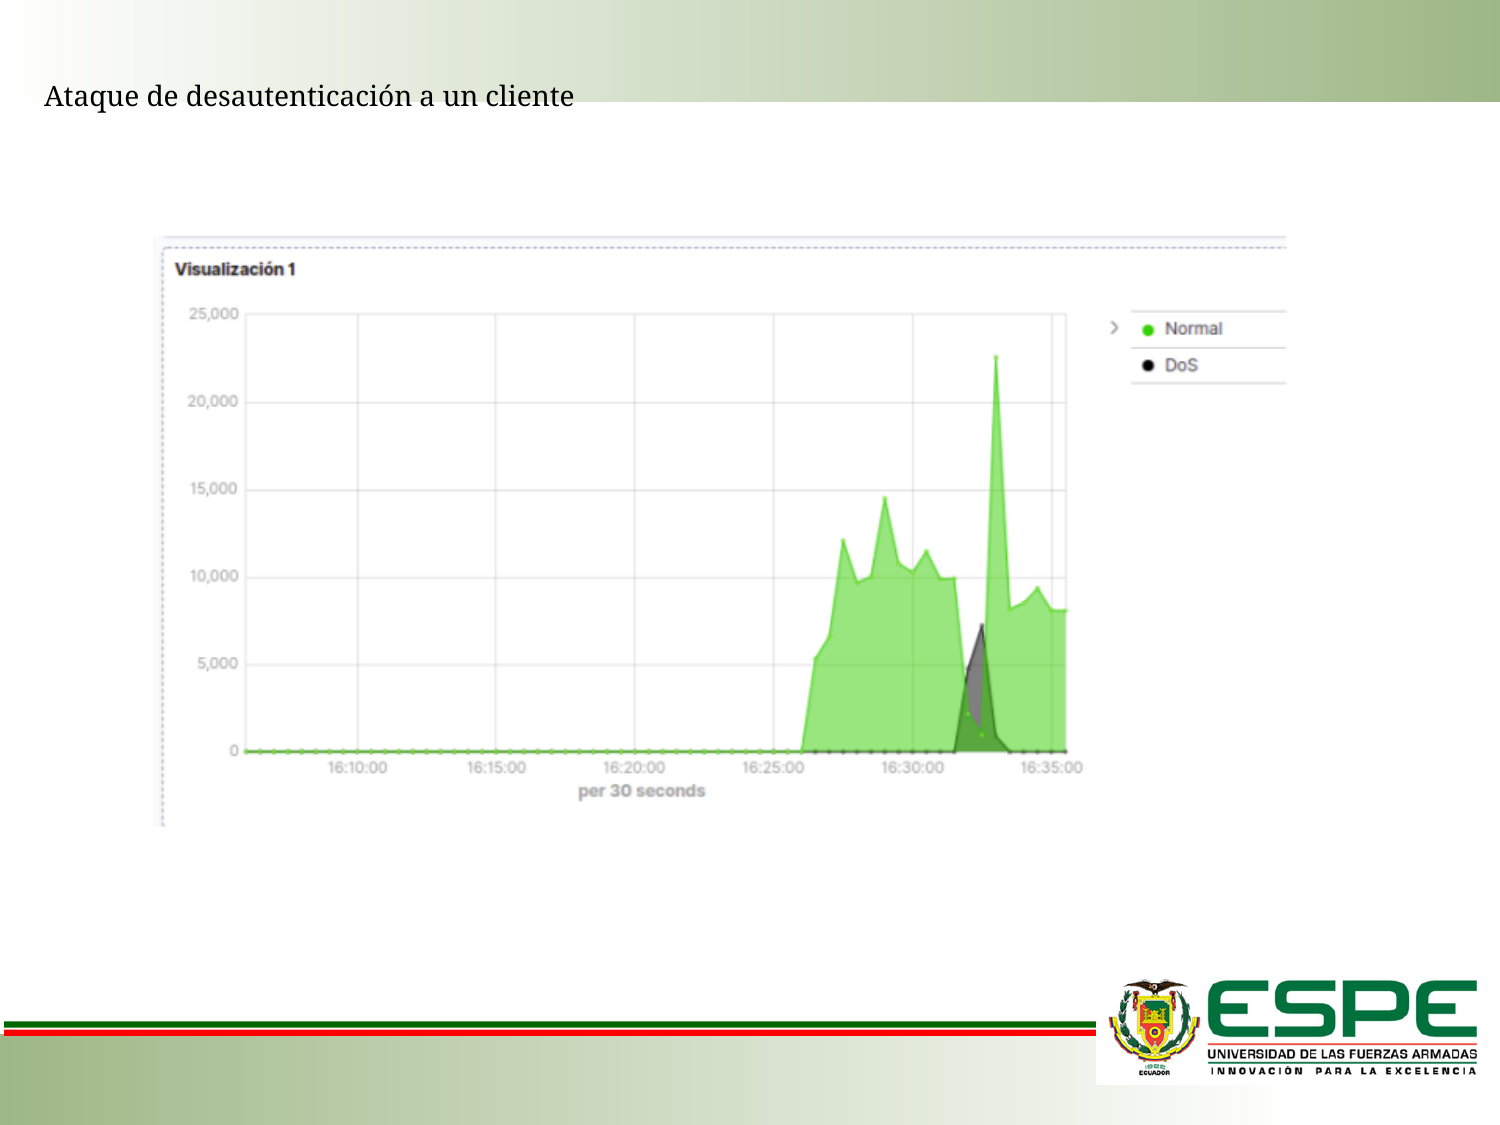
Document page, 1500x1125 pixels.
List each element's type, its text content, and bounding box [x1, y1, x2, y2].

picture [1096, 965, 1483, 1085]
text_box Ataque de desautenticación a un cliente [29, 36, 1258, 120]
picture [135, 219, 1326, 869]
